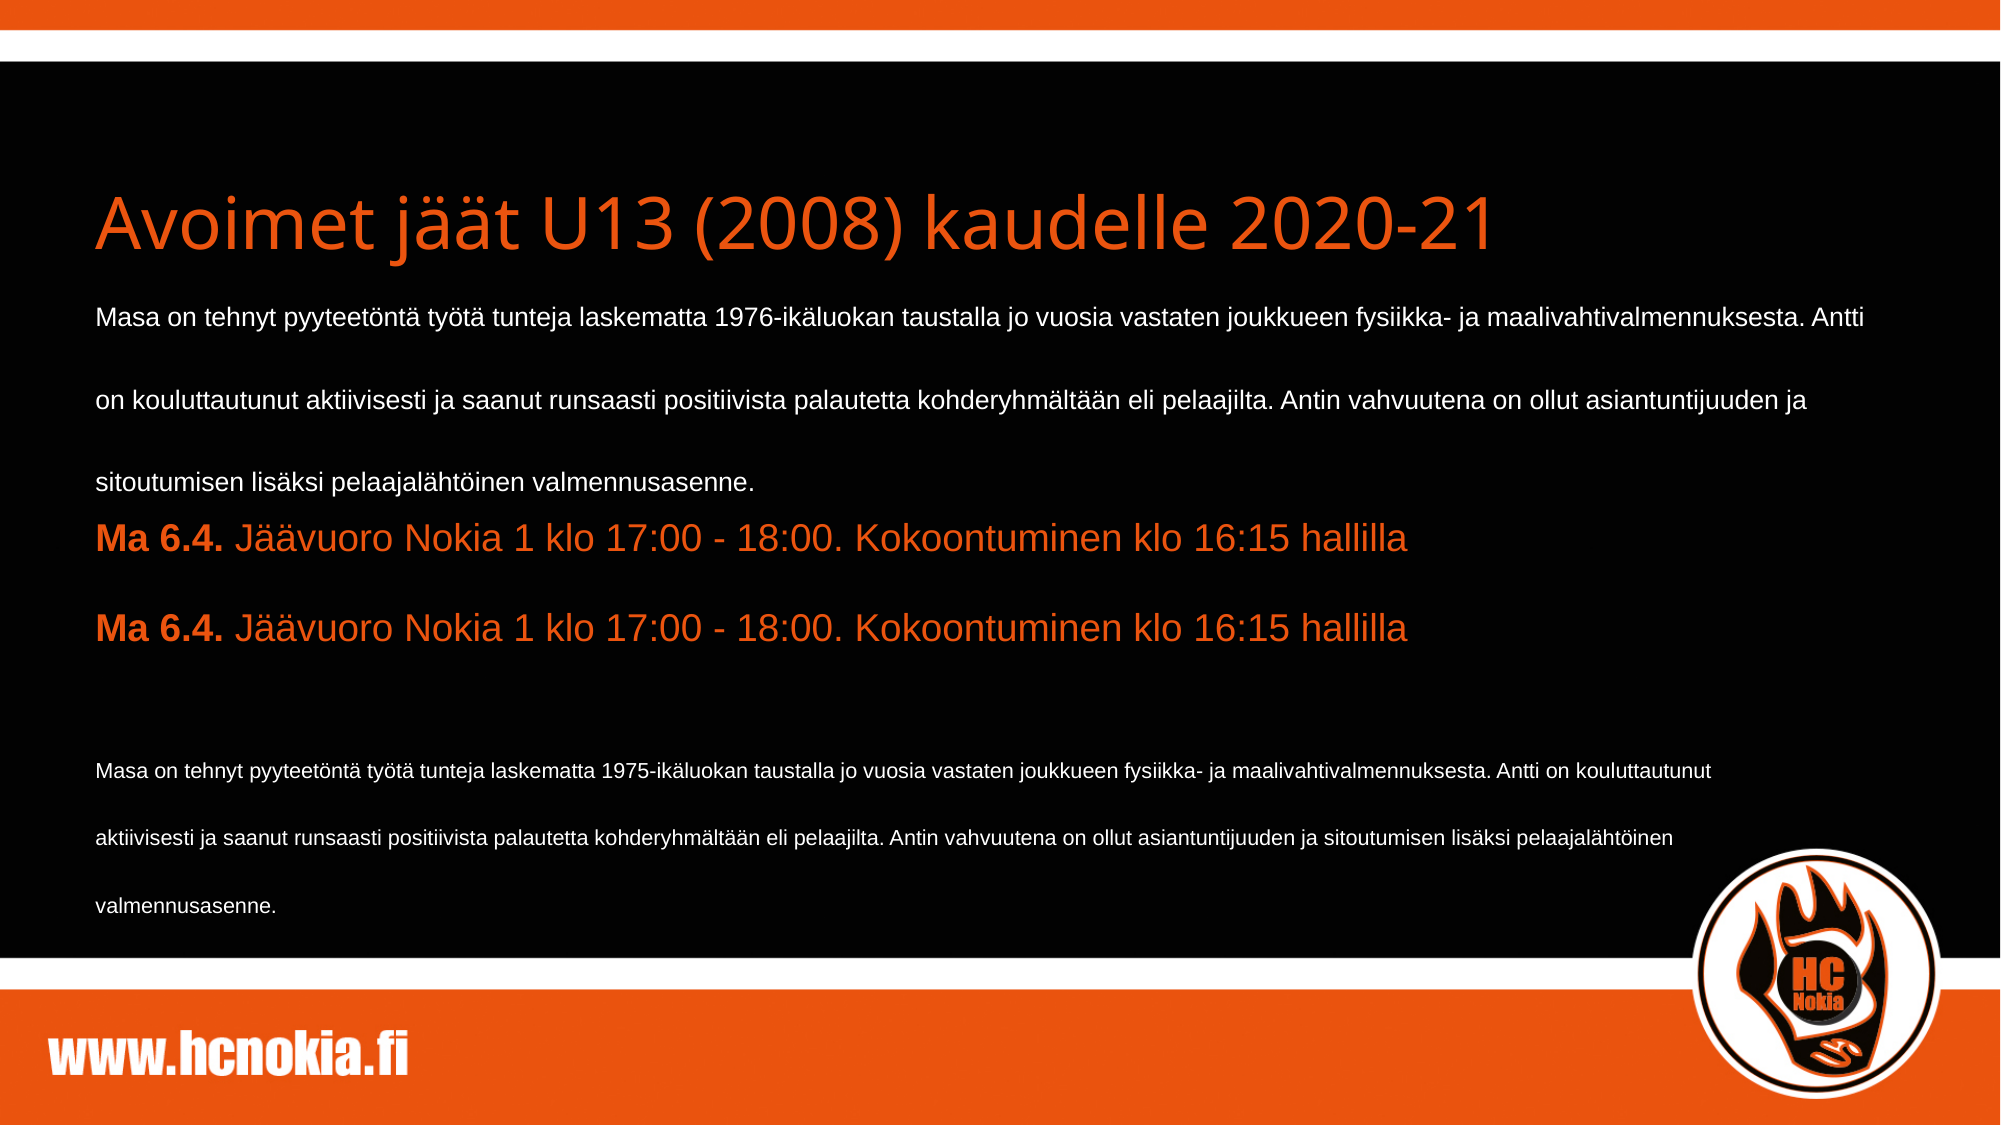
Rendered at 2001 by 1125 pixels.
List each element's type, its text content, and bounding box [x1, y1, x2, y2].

text_box Ma 6.4. Jäävuoro Nokia 1 klo 17:00 - 18:00. Kokoontuminen klo 16:15 hallilla [80, 506, 1903, 548]
text_box Avoimet jäät U13 (2008) kaudelle 2020-21 [80, 171, 1922, 231]
text_box Ma 6.4. Jäävuoro Nokia 1 klo 17:00 - 18:00. Kokoontuminen klo 16:15 hallilla [80, 596, 1903, 638]
subtitle Masa on tehnyt pyyteetöntä työtä tunteja laskematta 1976-ikäluokan taustalla jo vuosia vastaten joukkueen fysiikka- ja maalivahtivalmennuksesta. Antti on kouluttautunut aktiivisesti ja saanut runsaasti positiivista palautetta kohderyhmältään eli pelaajilta. Antin vahvuutena on ollut asiantuntijuuden ja sitoutumisen lisäksi pelaajalähtöinen valmennusasenne. [80, 259, 1903, 424]
picture [0, 0, 2001, 1125]
text_box Masa on tehnyt pyyteetöntä työtä tunteja laskematta 1975-ikäluokan taustalla jo vuosia vastaten joukkueen fysiikka- ja maalivahtivalmennuksesta. Antti on kouluttautunut aktiivisesti ja saanut runsaasti positiivista palautetta kohderyhmältään eli pelaajilta. Antin vahvuutena on ollut asiantuntijuuden ja sitoutumisen lisäksi pelaajalähtöinen valmennusasenne. [80, 722, 1747, 886]
